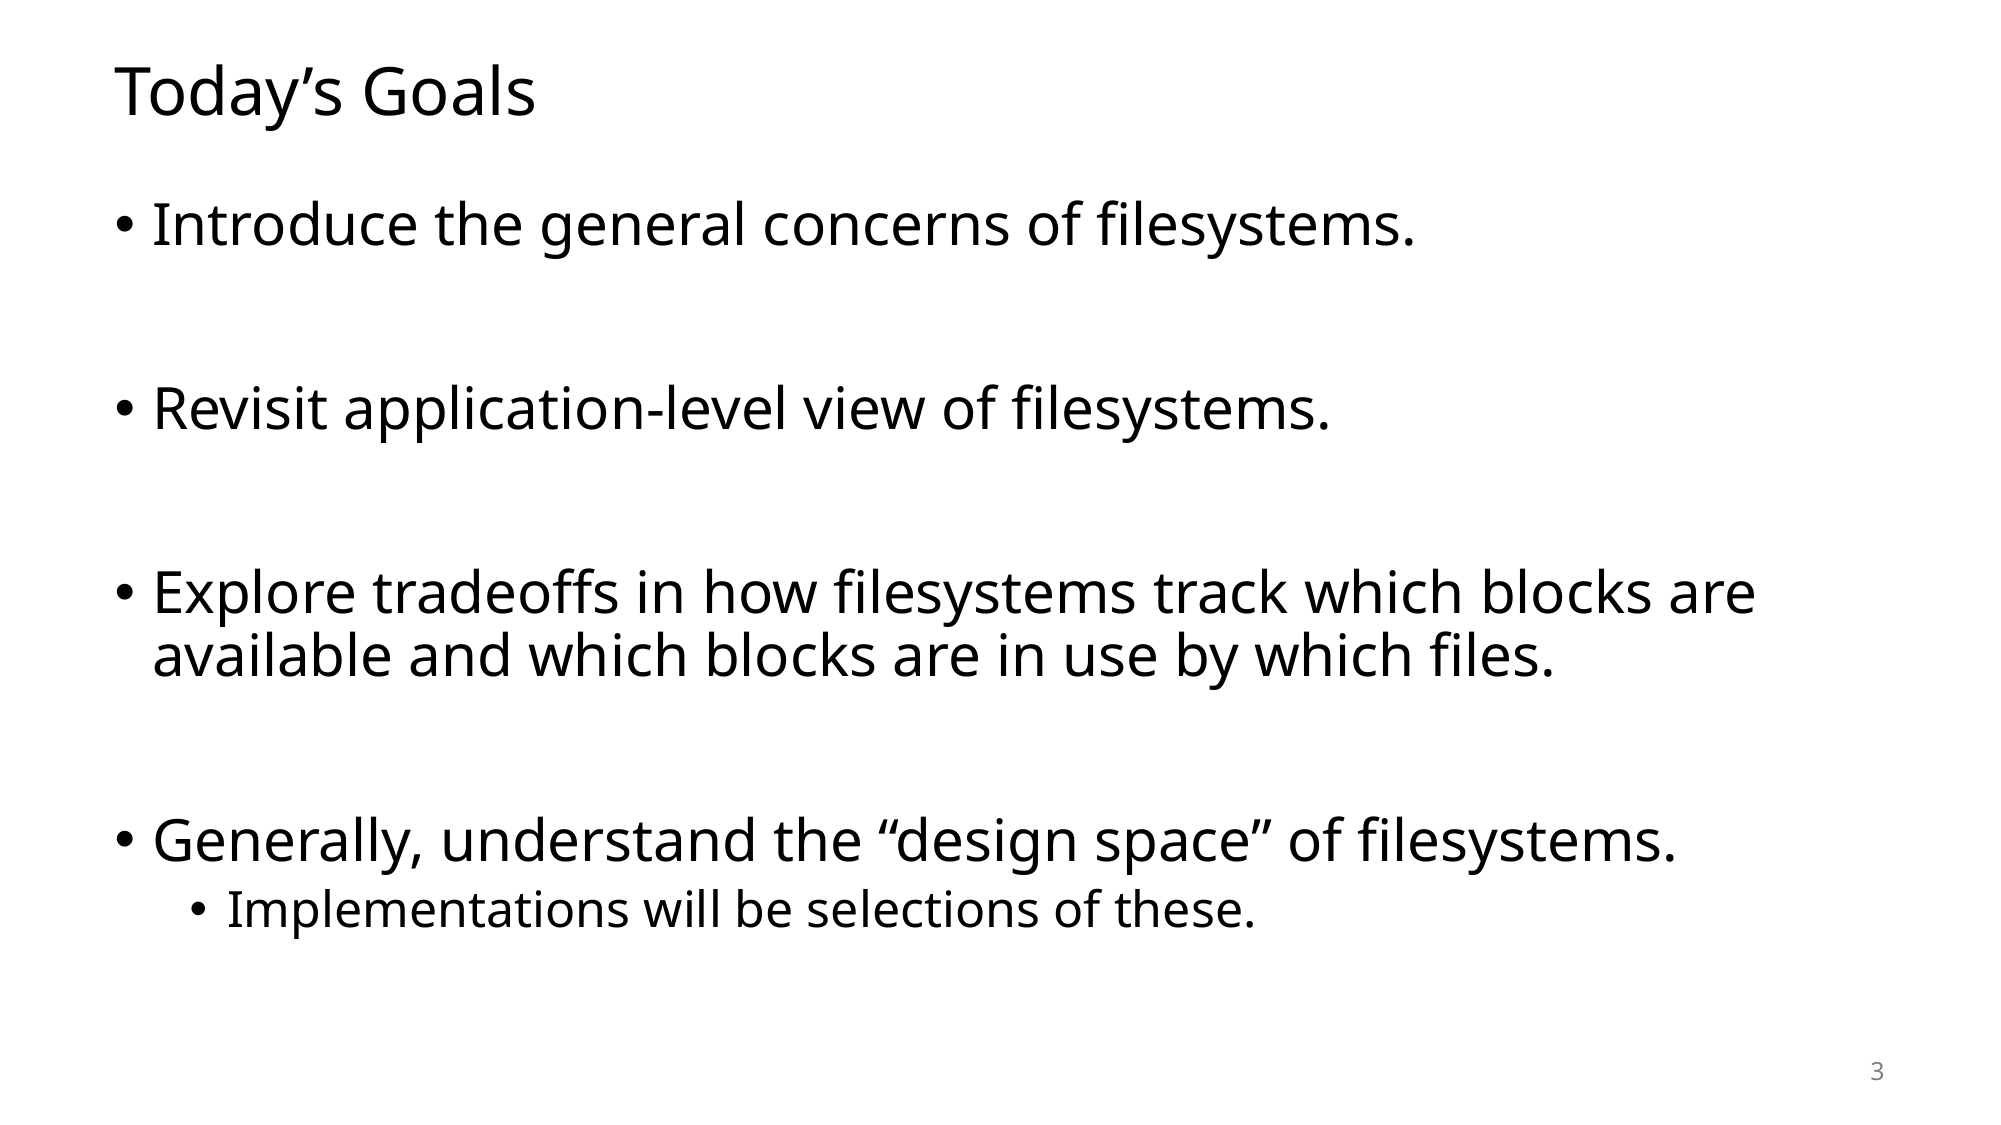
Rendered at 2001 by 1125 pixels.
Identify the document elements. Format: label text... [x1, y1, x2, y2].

list Introduce the general concerns of filesystems. Revisit application-level view of filesystems. Explore tradeoffs in how filesystems track which blocks are available and which blocks are in use by which files. Generally, understand the “design space” of filesystems. Implementations will be selections of these. [99, 187, 1900, 1013]
title Today’s Goals [99, 37, 1900, 150]
slide_number 3 [1749, 1042, 1900, 1103]
